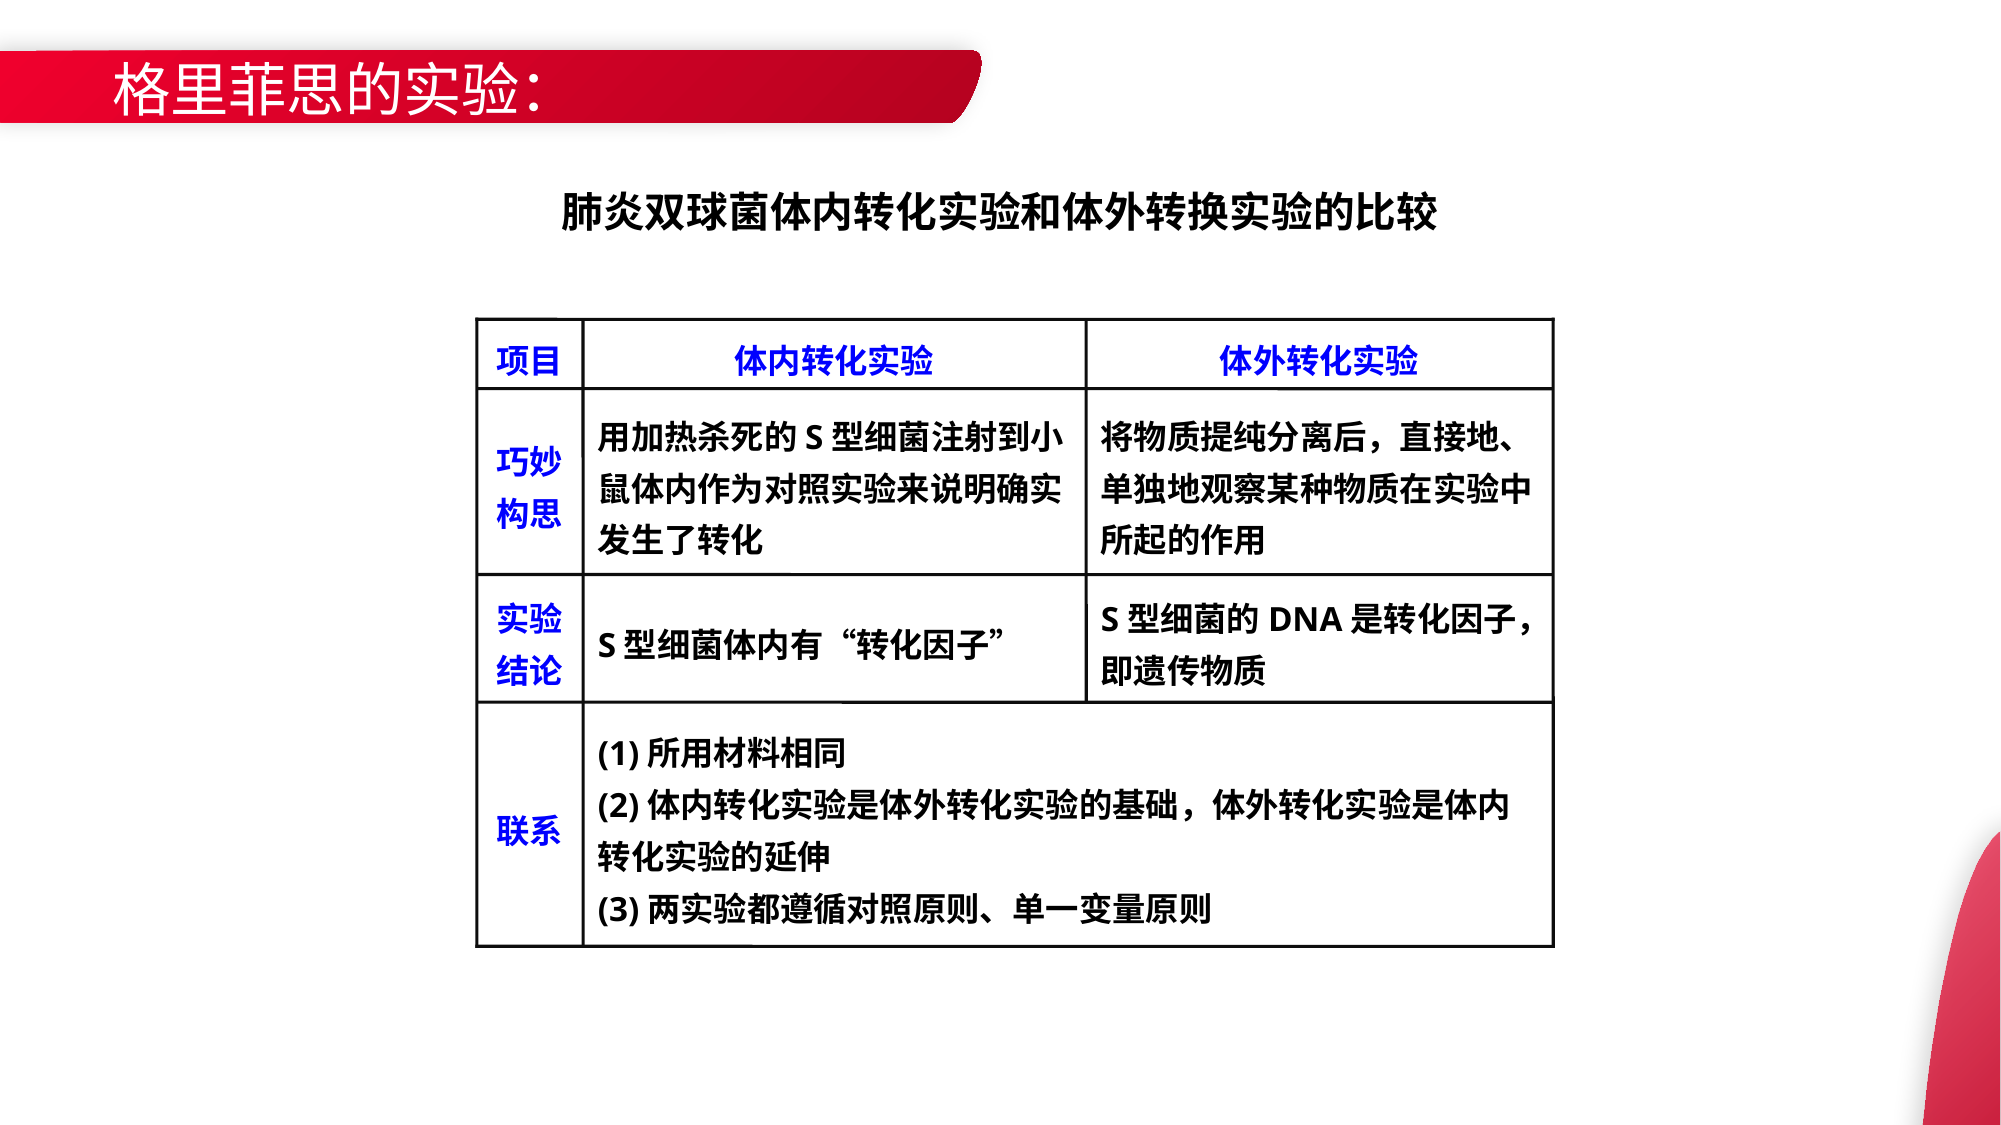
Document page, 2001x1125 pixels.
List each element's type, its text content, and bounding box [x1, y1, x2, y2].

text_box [476, 319, 1554, 947]
text_box 格里菲思的实验： [112, 52, 897, 123]
text_box 肺炎双球菌体内转化实验和体外转换实验的比较 [546, 178, 1454, 244]
